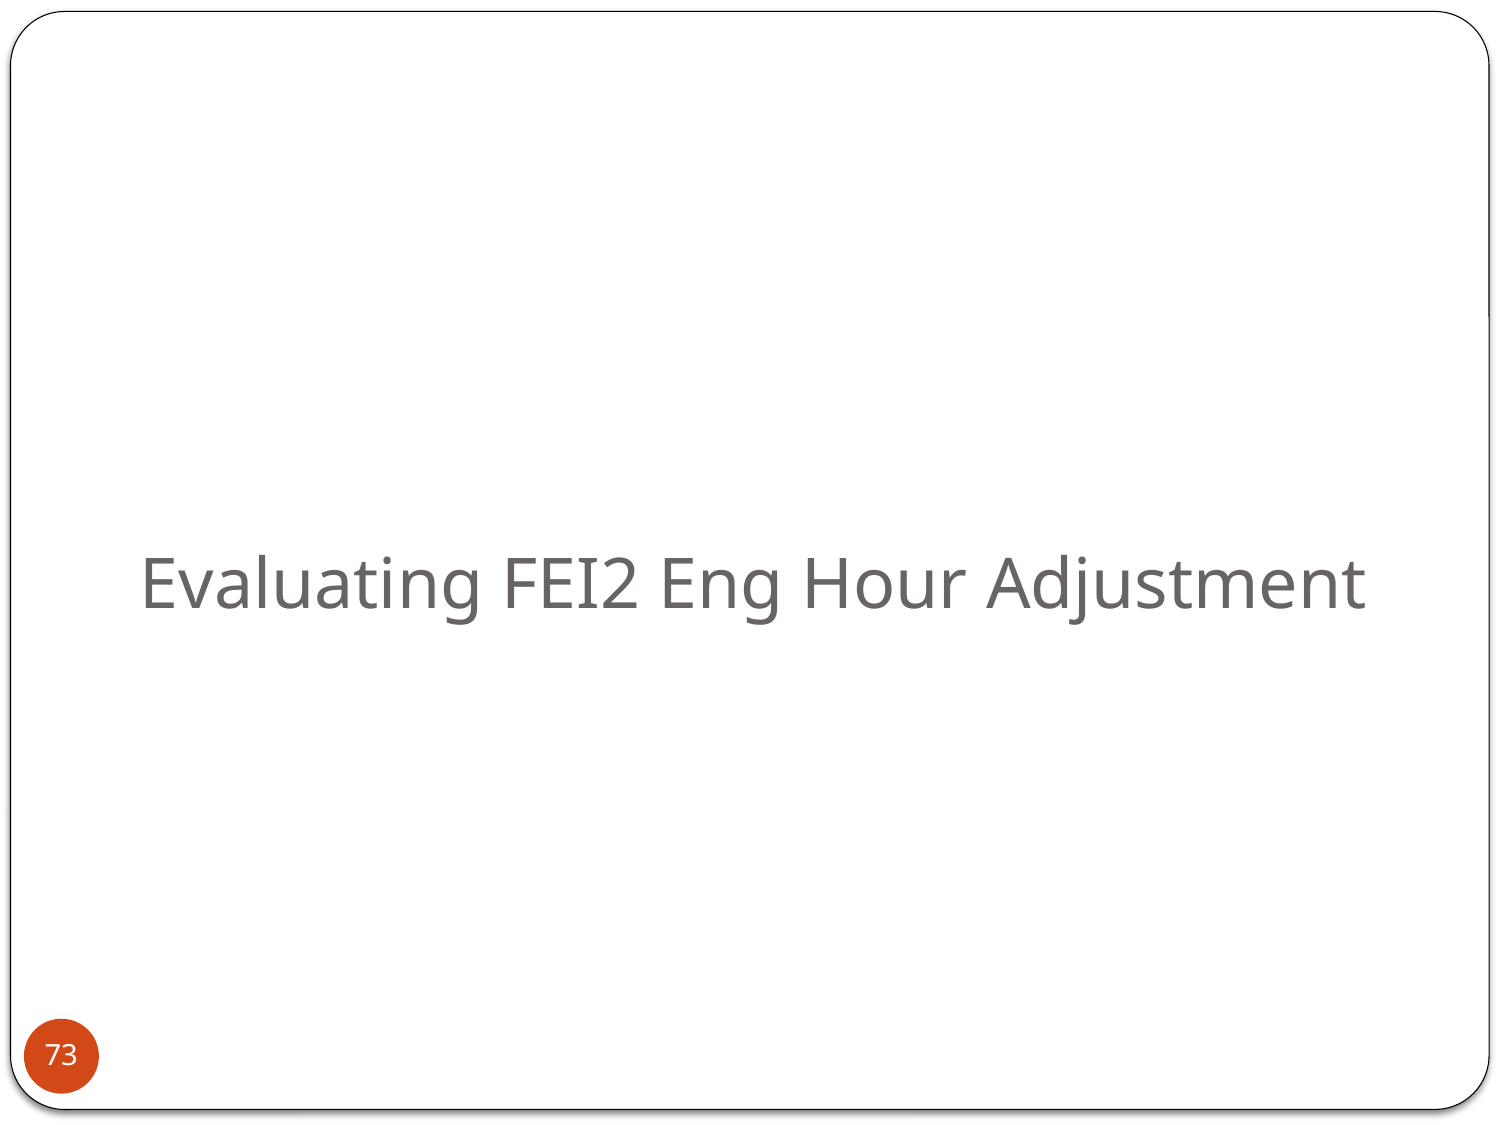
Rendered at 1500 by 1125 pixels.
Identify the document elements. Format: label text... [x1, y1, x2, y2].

title Evaluating FEI2 Eng Hour Adjustment [125, 450, 1400, 638]
slide_number 73 [23, 1018, 99, 1094]
